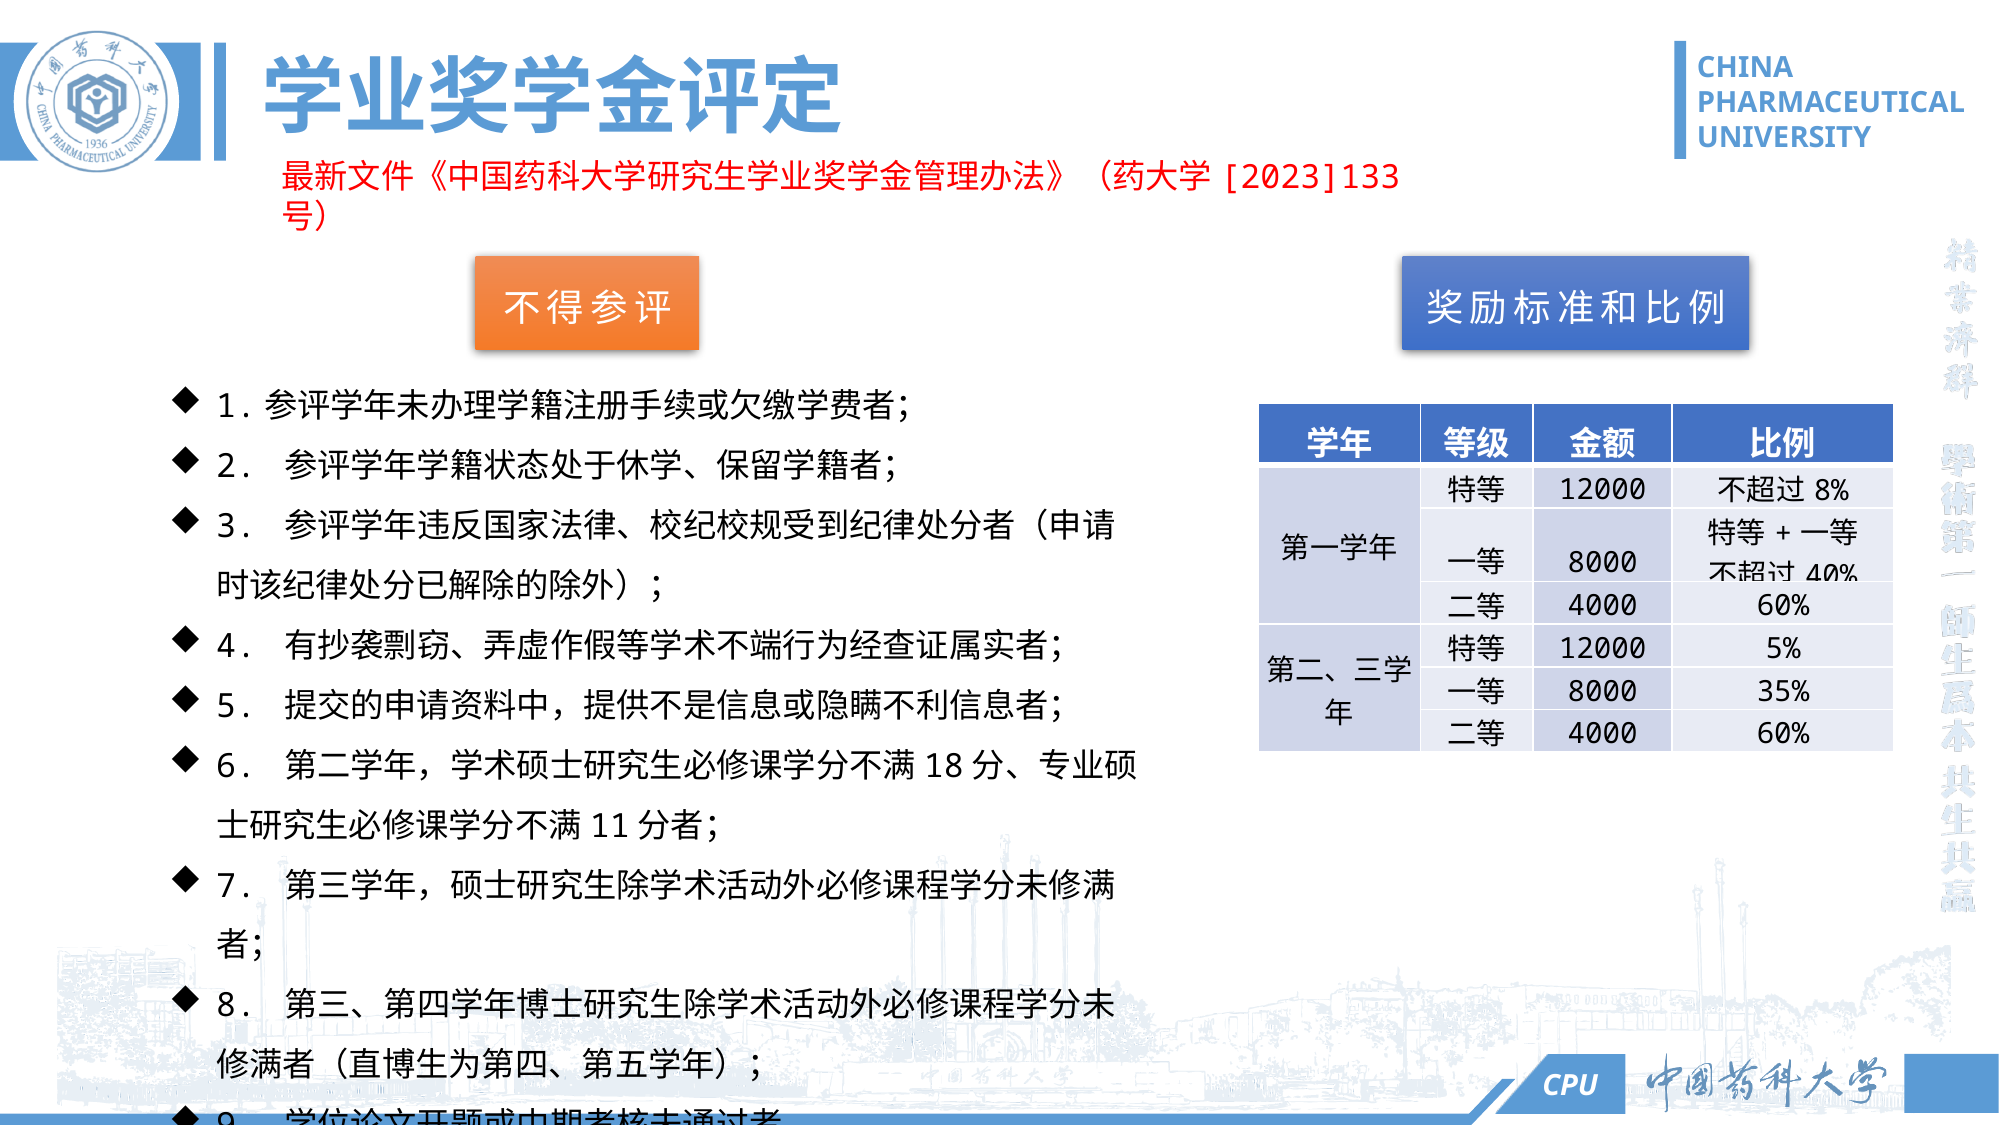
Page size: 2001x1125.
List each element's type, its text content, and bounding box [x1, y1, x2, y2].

table_header 等级 [1421, 404, 1532, 462]
table_cell 特等+一等 不超过40% [1673, 509, 1893, 581]
table_cell 一等 [1421, 668, 1532, 709]
table_cell 特等 [1421, 468, 1532, 507]
table_cell 5% [1673, 625, 1893, 666]
slide_number [1904, 1053, 1999, 1113]
table_cell 8000 [1534, 668, 1671, 709]
table_cell 二等 [1421, 582, 1532, 623]
text_box 最新文件《中国药科大学研究生学业奖学金管理办法》（药大学[2023]133号） [266, 147, 1458, 243]
table_cell 12000 [1534, 468, 1671, 507]
table_cell 35% [1673, 668, 1893, 709]
table_cell 第二、三学年 [1259, 625, 1420, 751]
table_cell 4000 [1534, 582, 1671, 623]
title 学业奖学金评定 [246, 40, 1654, 159]
table_cell 60% [1673, 710, 1893, 751]
text_box 不得参评 [475, 256, 700, 350]
table_cell 第一学年 [1259, 468, 1420, 623]
table_cell 二等 [1421, 710, 1532, 751]
table_cell 60% [1673, 582, 1893, 623]
picture [1495, 1054, 1626, 1114]
table_cell 12000 [1534, 625, 1671, 666]
table_cell 8000 [1534, 509, 1671, 581]
text_box 1.参评学年未办理学籍注册手续或欠缴学费者； 2. 参评学年学籍状态处于休学、保留学籍者； 3. 参评学年违反国家法律、校纪校规受到纪律处分者（申请时该纪律处分已解除的除外）； 4. 有抄袭剽窃、弄虚作假等学术不端行为经查证属实者； 5. 提交的申请资料中，提供不是信息或隐瞒不利信息者； 6. 第二学年，学术硕士研究生必修课学分不满18分、专业硕士研究生必修课学分不满11分者； 7. 第三学年，硕士研究生除学术活动外必修课程学分未修满者； 8. 第三、第四学年博士研究生除学术活动外必修课程学分未修满者（直博生为第四、第五学年）； 9. 学位论文开题或中期考核未通过者。 [154, 357, 1156, 1125]
table_header 金额 [1534, 404, 1671, 462]
table_cell 一等 [1421, 509, 1532, 581]
picture [1910, 210, 2001, 938]
text_box 奖励标准和比例 [1402, 256, 1750, 350]
table_cell 4000 [1534, 710, 1671, 751]
table_cell 不超过8% [1673, 468, 1893, 507]
table_header 比例 [1673, 404, 1893, 462]
table_header 学年 [1259, 404, 1420, 462]
table_cell 特等 [1421, 625, 1532, 666]
